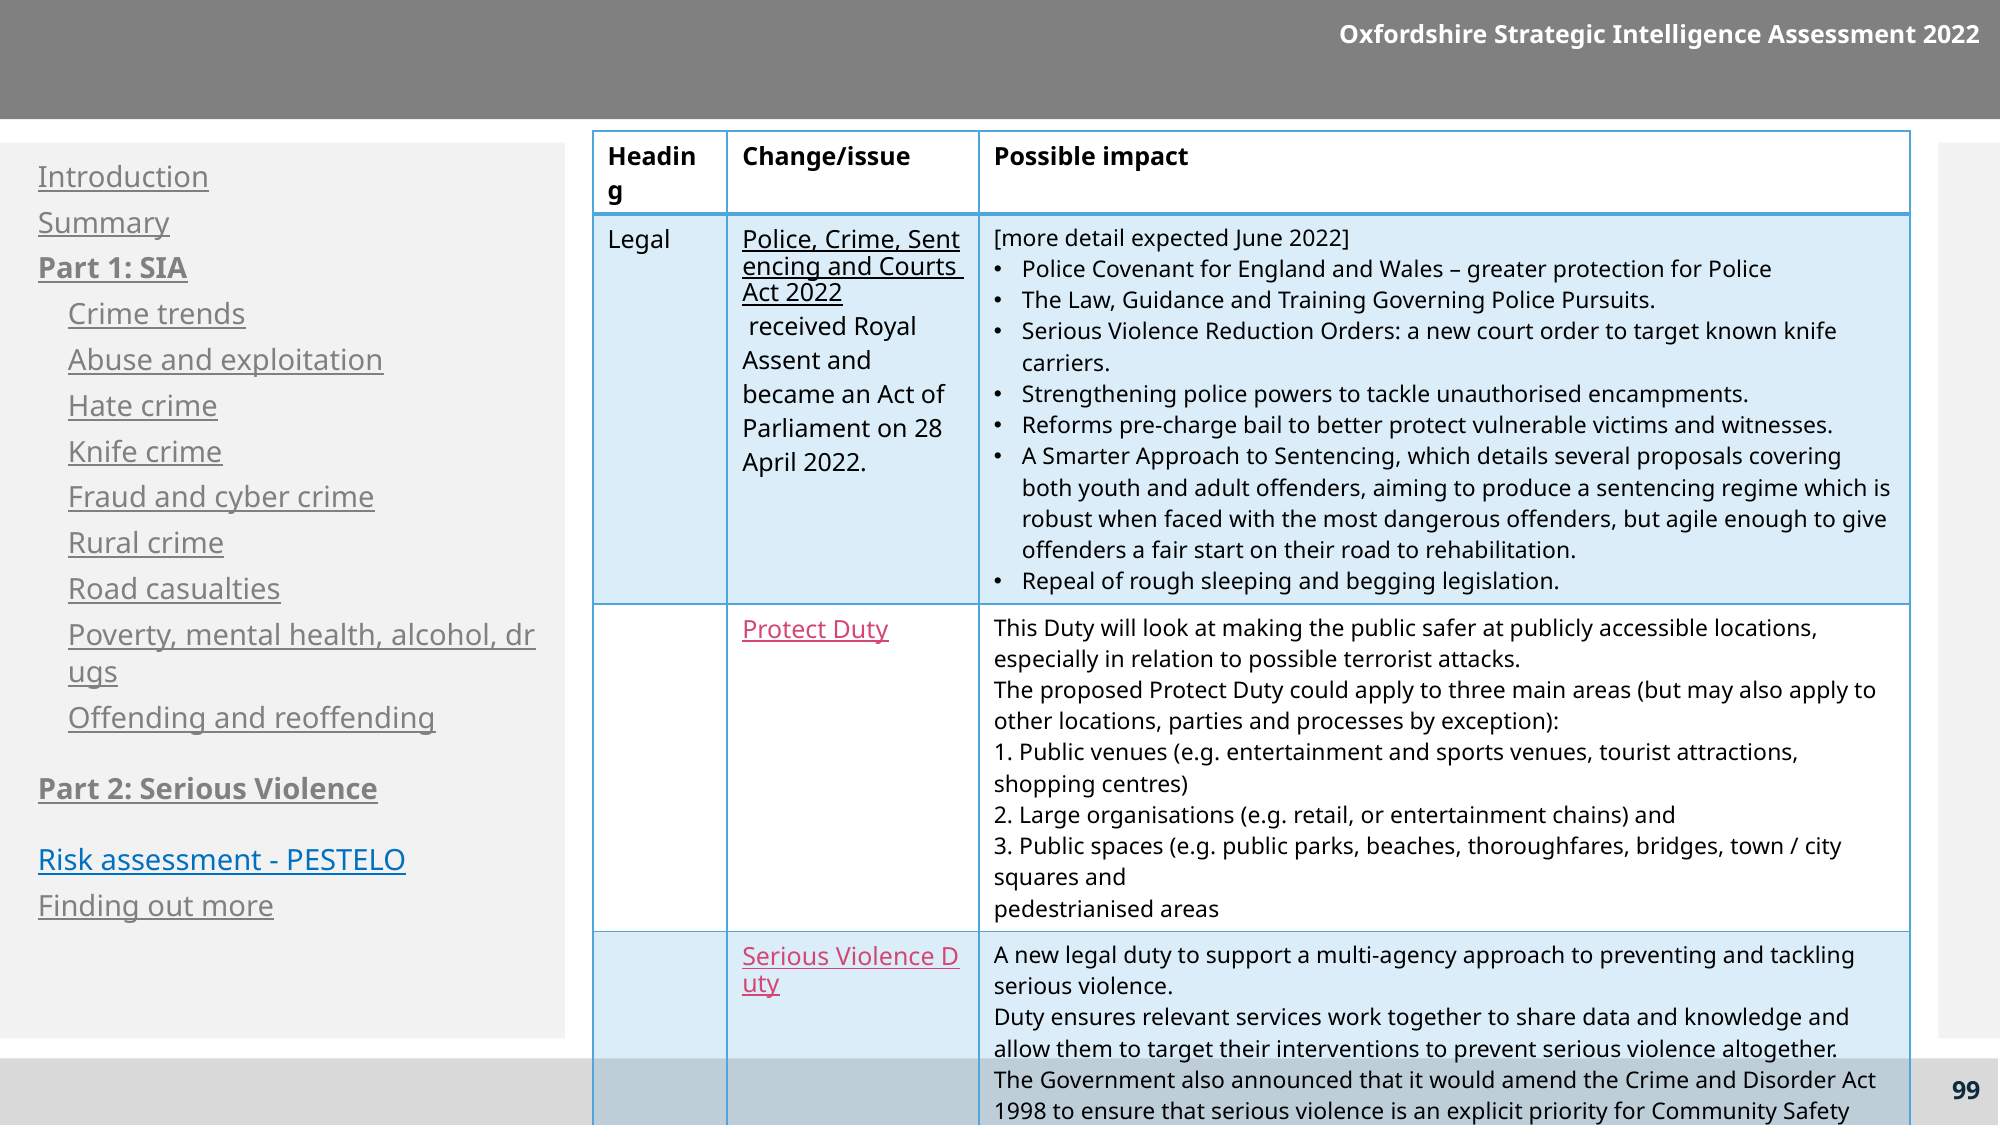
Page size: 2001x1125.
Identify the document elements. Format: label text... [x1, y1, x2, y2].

table_cell This Duty will look at making the public safer at publicly accessible locations, especially in relation to possible terrorist attacks. The proposed Protect Duty could apply to three main areas (but may also apply to other locations, parties and processes by exception): 1. Public venues (e.g. entertainment and sports venues, tourist attractions, shopping centres) 2. Large organisations (e.g. retail, or entertainment chains) and 3. Public spaces (e.g. public parks, beaches, thoroughfares, bridges, town / city squares and pedestrianised areas [980, 605, 1909, 931]
table_cell Police, Crime, Sentencing and Courts Act 2022 received Royal Assent and became an Act of Parliament on 28 April 2022. [728, 216, 978, 603]
table_cell Protect Duty [728, 605, 978, 931]
table_cell [more detail expected June 2022] Police Covenant for England and Wales – greater protection for Police The Law, Guidance and Training Governing Police Pursuits. Serious Violence Reduction Orders: a new court order to target known knife carriers. Strengthening police powers to tackle unauthorised encampments. Reforms pre-charge bail to better protect vulnerable victims and witnesses. A Smarter Approach to Sentencing, which details several proposals covering both youth and adult offenders, aiming to produce a sentencing regime which is robust when faced with the most dangerous offenders, but agile enough to give offenders a fair start on their road to rehabilitation. Repeal of rough sleeping and begging legislation. [980, 216, 1909, 603]
table_header Change/issue [728, 132, 978, 212]
slide_number 99 [1911, 1061, 1996, 1122]
table_header Possible impact [980, 132, 1909, 212]
text_box Introduction Summary Part 1: SIA Crime trends Abuse and exploitation Hate crime Knife crime Fraud and cyber crime Rural crime Road casualties Poverty, mental health, alcohol, drugs Offending and reoffending Part 2: Serious Violence Risk assessment - PESTELO Finding out more [22, 142, 552, 1034]
table_cell [594, 932, 726, 1125]
table_cell Legal [594, 216, 726, 603]
table_cell Serious Violence Duty [728, 932, 978, 1125]
table_cell [594, 605, 726, 931]
table_header Heading [594, 132, 726, 212]
table_cell A new legal duty to support a multi-agency approach to preventing and tackling serious violence. Duty ensures relevant services work together to share data and knowledge and allow them to target their interventions to prevent serious violence altogether. The Government also announced that it would amend the Crime and Disorder Act 1998 to ensure that serious violence is an explicit priority for Community Safety Partnerships by making sure they have a strategy in place to tackle violent crime. Provision for Secretary of State to introduce regulations/offences for begging. [980, 932, 1909, 1125]
footer Oxfordshire Strategic Intelligence Assessment 2022 [1226, 3, 1996, 64]
